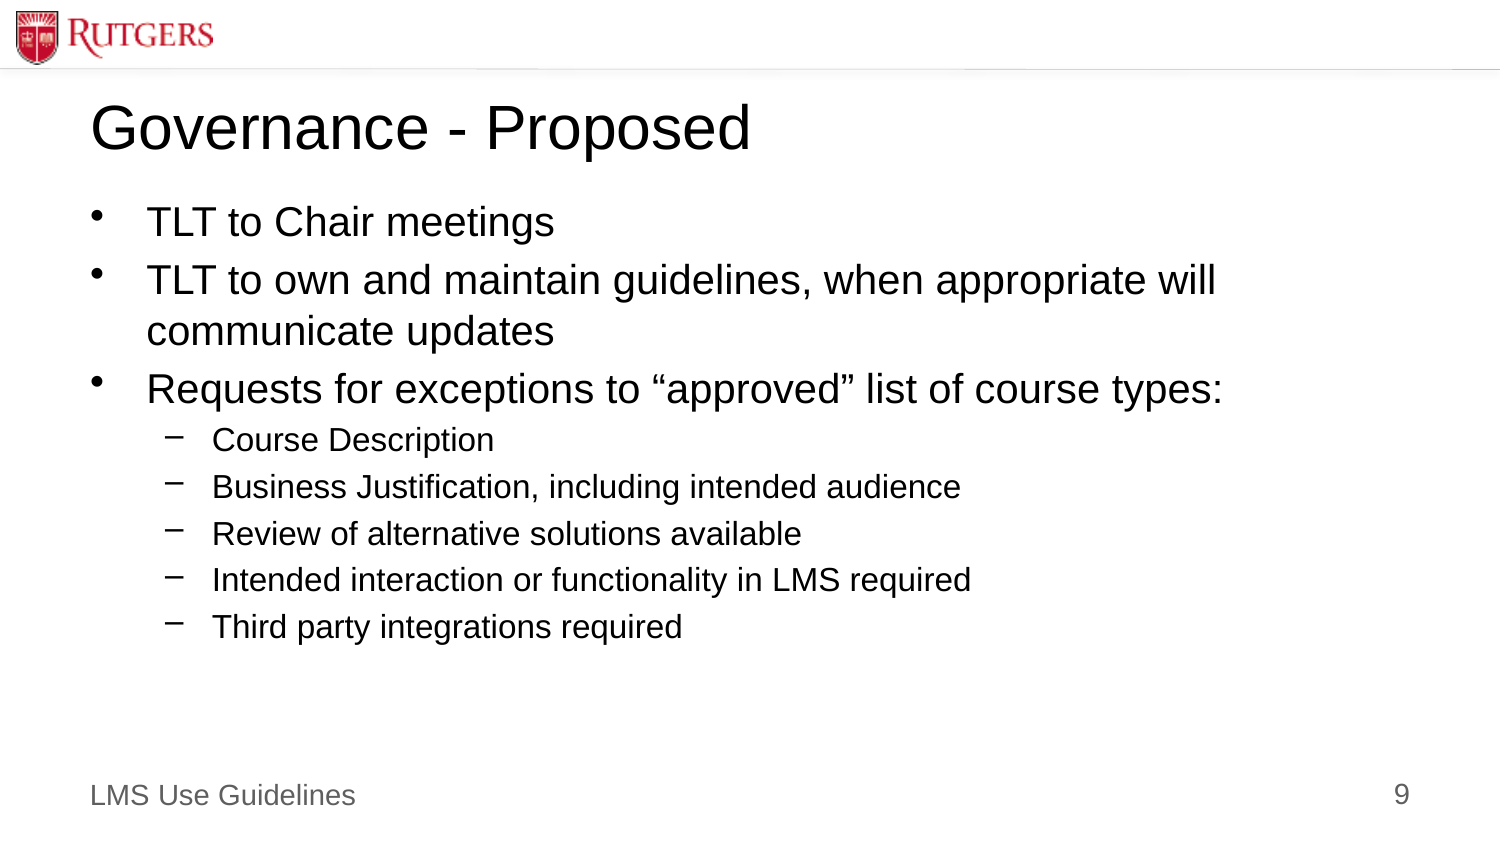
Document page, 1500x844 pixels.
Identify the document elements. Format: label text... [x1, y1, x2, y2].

list TLT to Chair meetings TLT to own and maintain guidelines, when appropriate will communicate updates Requests for exceptions to “approved” list of course types: Course Description Business Justification, including intended audience Review of alternative solutions available Intended interaction or functionality in LMS required Third party integrations required [75, 187, 1425, 746]
slide_number 9 [1074, 768, 1426, 828]
picture [16, 11, 213, 65]
title Governance - Proposed [75, 75, 1425, 175]
